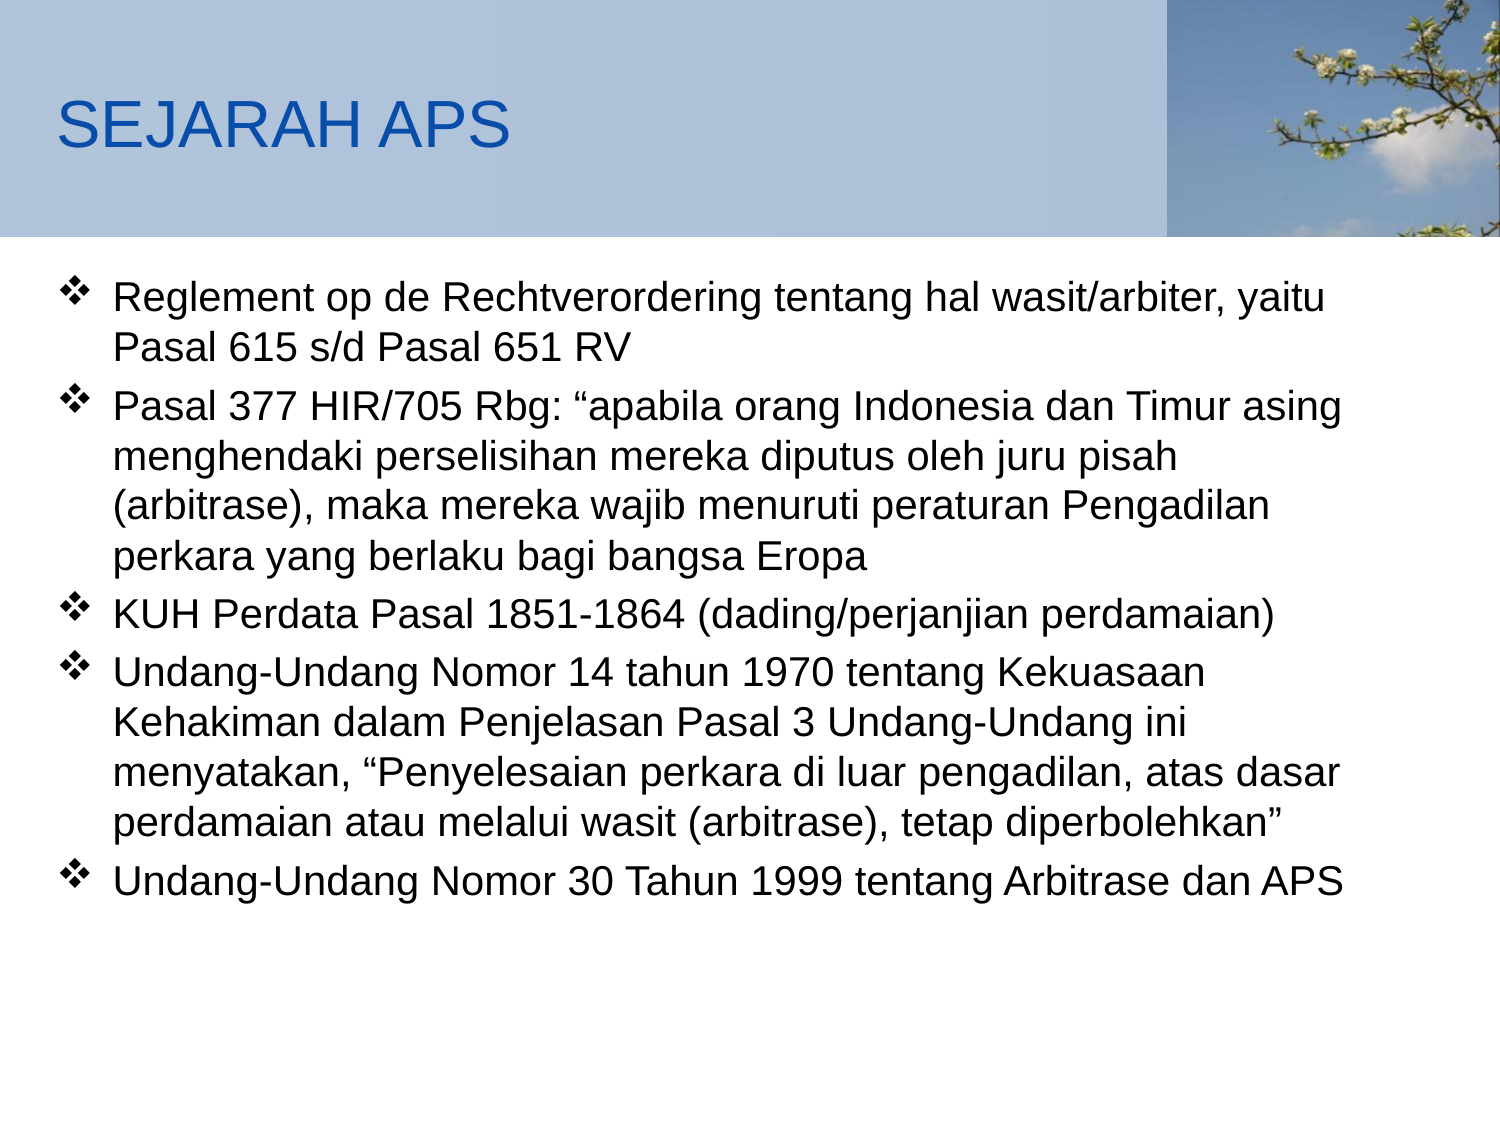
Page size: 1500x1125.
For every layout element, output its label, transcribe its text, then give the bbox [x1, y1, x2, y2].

title SEJARAH APS [41, 45, 1164, 197]
picture [1167, 0, 1500, 237]
list Reglement op de Rechtverordering tentang hal wasit/arbiter, yaitu Pasal 615 s/d Pasal 651 RV Pasal 377 HIR/705 Rbg: “apabila orang Indonesia dan Timur asing menghendaki perselisihan mereka diputus oleh juru pisah (arbitrase), maka mereka wajib menuruti peraturan Pengadilan perkara yang berlaku bagi bangsa Eropa KUH Perdata Pasal 1851-1864 (dading/perjanjian perdamaian) Undang-Undang Nomor 14 tahun 1970 tentang Kekuasaan Kehakiman dalam Penjelasan Pasal 3 Undang-Undang ini menyatakan, “Penyelesaian perkara di luar pengadilan, atas dasar perdamaian atau melalui wasit (arbitrase), tetap diperbolehkan” Undang-Undang Nomor 30 Tahun 1999 tentang Arbitrase dan APS [41, 262, 1392, 1005]
